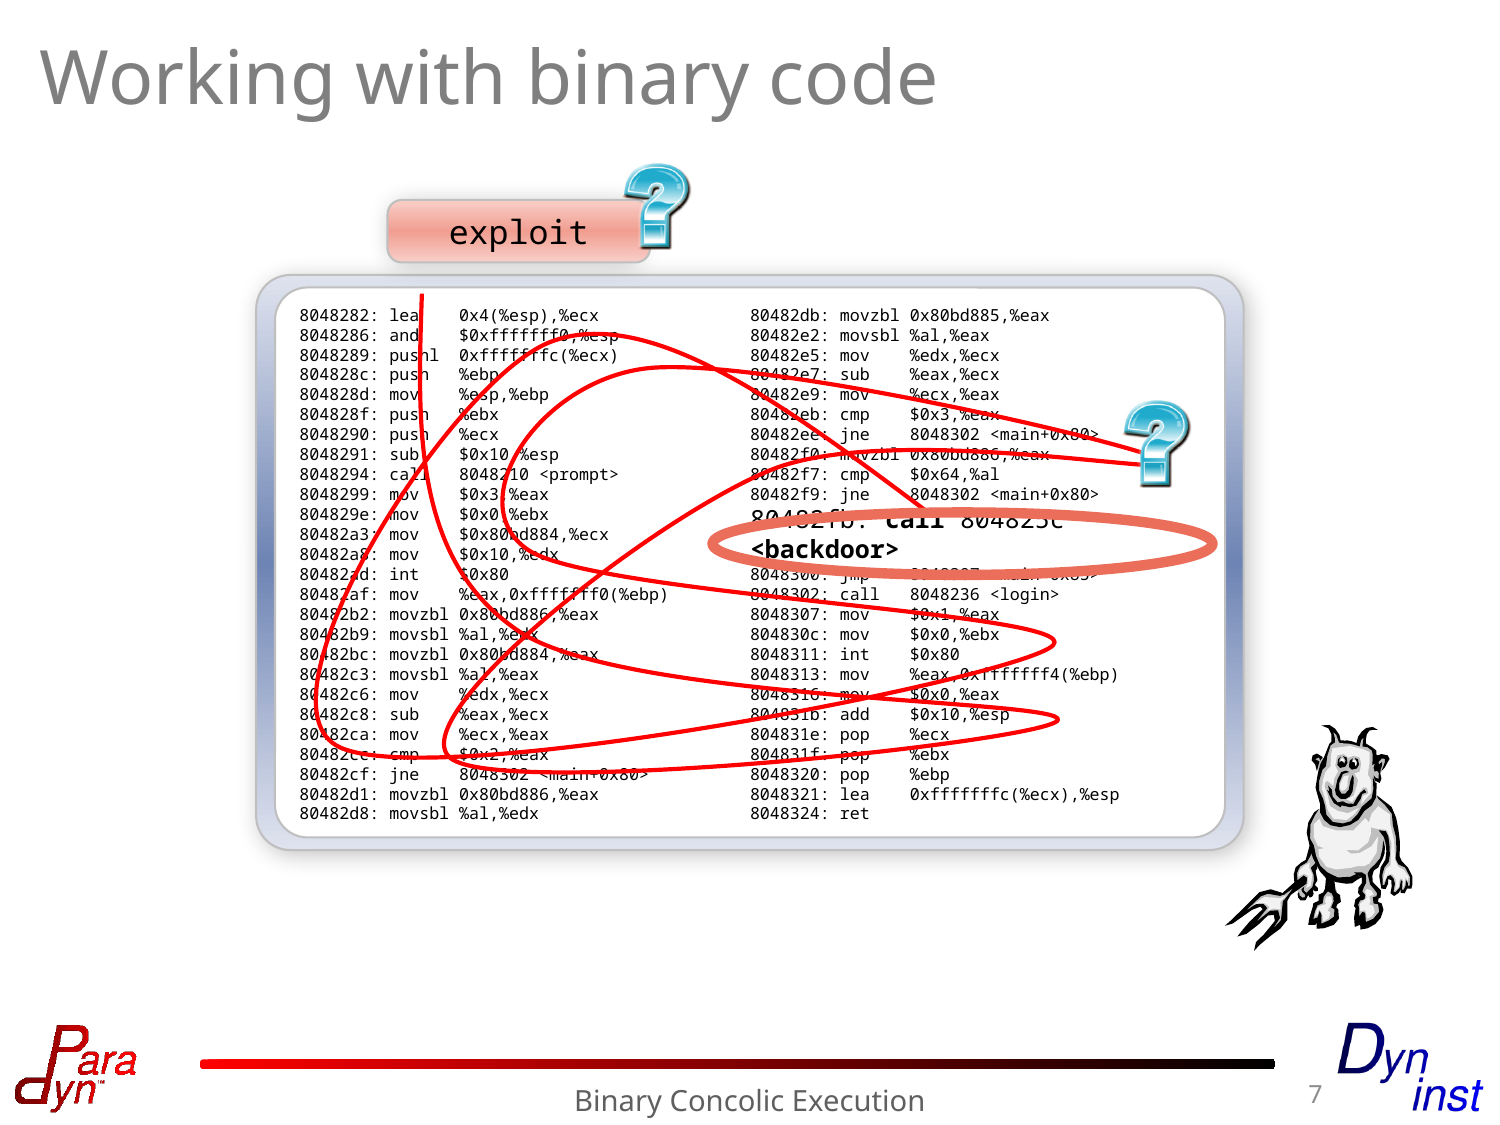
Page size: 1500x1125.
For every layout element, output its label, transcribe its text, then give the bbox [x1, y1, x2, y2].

picture [12, 1022, 137, 1113]
picture [612, 162, 701, 251]
text_box 8048282: lea 0x4(%esp),%ecx 8048286: and $0xfffffff0,%esp 8048289: pushl 0xfffffffc(%ecx) 804828c: push %ebp 804828d: mov %esp,%ebp 804828f: push %ebx 8048290: push %ecx 8048291: sub $0x10,%esp 8048294: call 8048210 <prompt> 8048299: mov $0x3,%eax 804829e: mov $0x0,%ebx 80482a3: mov $0x80bd884,%ecx 80482a8: mov $0x10,%edx 80482ad: int $0x80 80482af: mov %eax,0xfffffff0(%ebp) 80482b2: movzbl 0x80bd886,%eax 80482b9: movsbl %al,%edx 80482bc: movzbl 0x80bd884,%eax 80482c3: movsbl %al,%eax 80482c6: mov %edx,%ecx 80482c8: sub %eax,%ecx 80482ca: mov %ecx,%eax 80482cc: cmp $0x2,%eax 80482cf: jne 8048302 <main+0x80> 80482d1: movzbl 0x80bd886,%eax 80482d8: movsbl %al,%edx 80482db: movzbl 0x80bd885,%eax 80482e2: movsbl %al,%eax 80482e5: mov %edx,%ecx 80482e7: sub %eax,%ecx 80482e9: mov %ecx,%eax 80482eb: cmp $0x3,%eax 80482ee: jne 8048302 <main+0x80> 80482f0: movzbl 0x80bd886,%eax 80482f7: cmp $0x64,%al 80482f9: jne 8048302 <main+0x80> 80482fb: call 804825c <backdoor> 8048300: jmp 8048307 <main+0x85> 8048302: call 8048236 <login> 8048307: mov $0x1,%eax 804830c: mov $0x0,%ebx 8048311: int $0x80 8048313: mov %eax,0xfffffff4(%ebp) 8048316: mov $0x0,%eax 804831b: add $0x10,%esp 804831e: pop %ecx 804831f: pop %ebx 8048320: pop %ebp 8048321: lea 0xfffffffc(%ecx),%esp 8048324: ret [274, 287, 1226, 838]
text_box [315, 293, 1102, 774]
title Working with binary code [24, 12, 1476, 138]
text_box Program [256, 274, 1244, 851]
picture [1112, 399, 1201, 488]
footer Binary Concolic Execution [362, 1074, 1138, 1125]
picture [1337, 1022, 1488, 1113]
slide_number 7 [1137, 1065, 1338, 1125]
text_box [710, 510, 1215, 577]
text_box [1224, 724, 1413, 951]
text_box exploit [387, 199, 642, 263]
